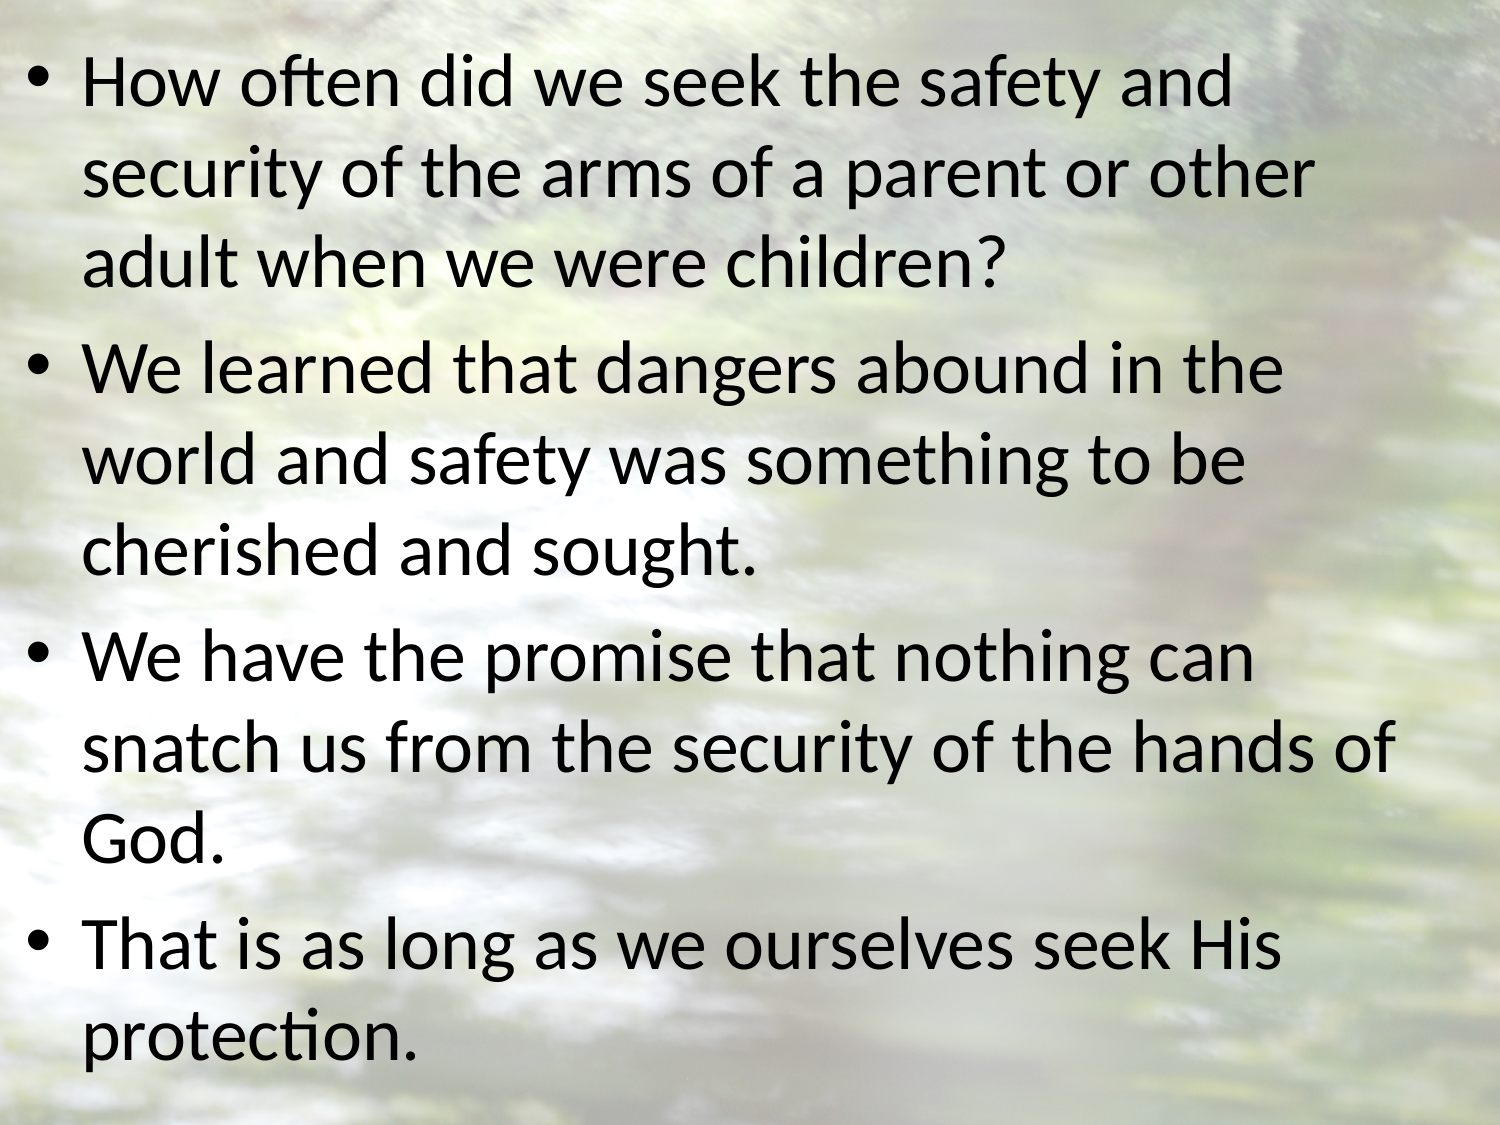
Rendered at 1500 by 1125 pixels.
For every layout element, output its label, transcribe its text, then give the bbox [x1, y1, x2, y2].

list How often did we seek the safety and security of the arms of a parent or other adult when we were children? We learned that dangers abound in the world and safety was something to be cherished and sought. We have the promise that nothing can snatch us from the security of the hands of God. That is as long as we ourselves seek His protection. [10, 22, 1478, 1093]
